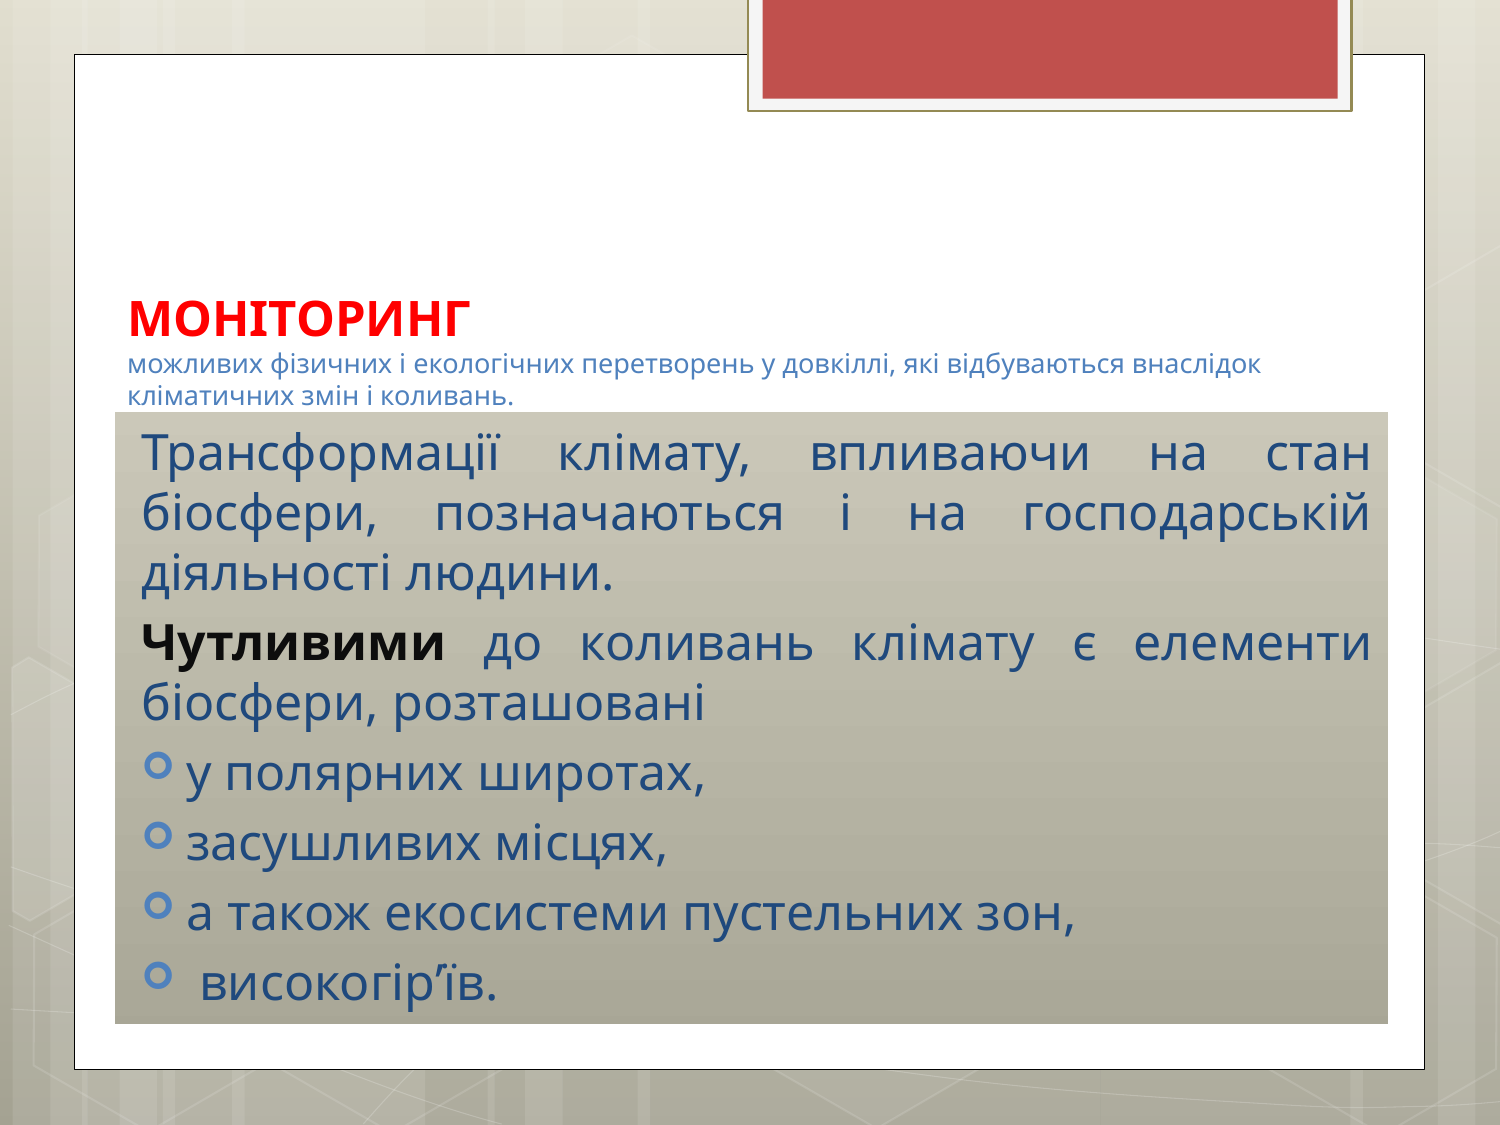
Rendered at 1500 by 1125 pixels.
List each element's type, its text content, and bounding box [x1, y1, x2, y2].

title Моніторинг можливих фізичних і екологічних перетворень у довкіллі, які відбуваються внаслідок кліматичних змін і коливань. [112, 278, 1353, 467]
list Трансформації клімату, впливаючи на стан біосфери, позначаються і на господарській діяльності людини. Чутливими до коливань клімату є елементи біосфери, розташовані у полярних широтах, засушливих місцях, а також екосистеми пустельних зон, високогір’їв. [114, 412, 1388, 1024]
